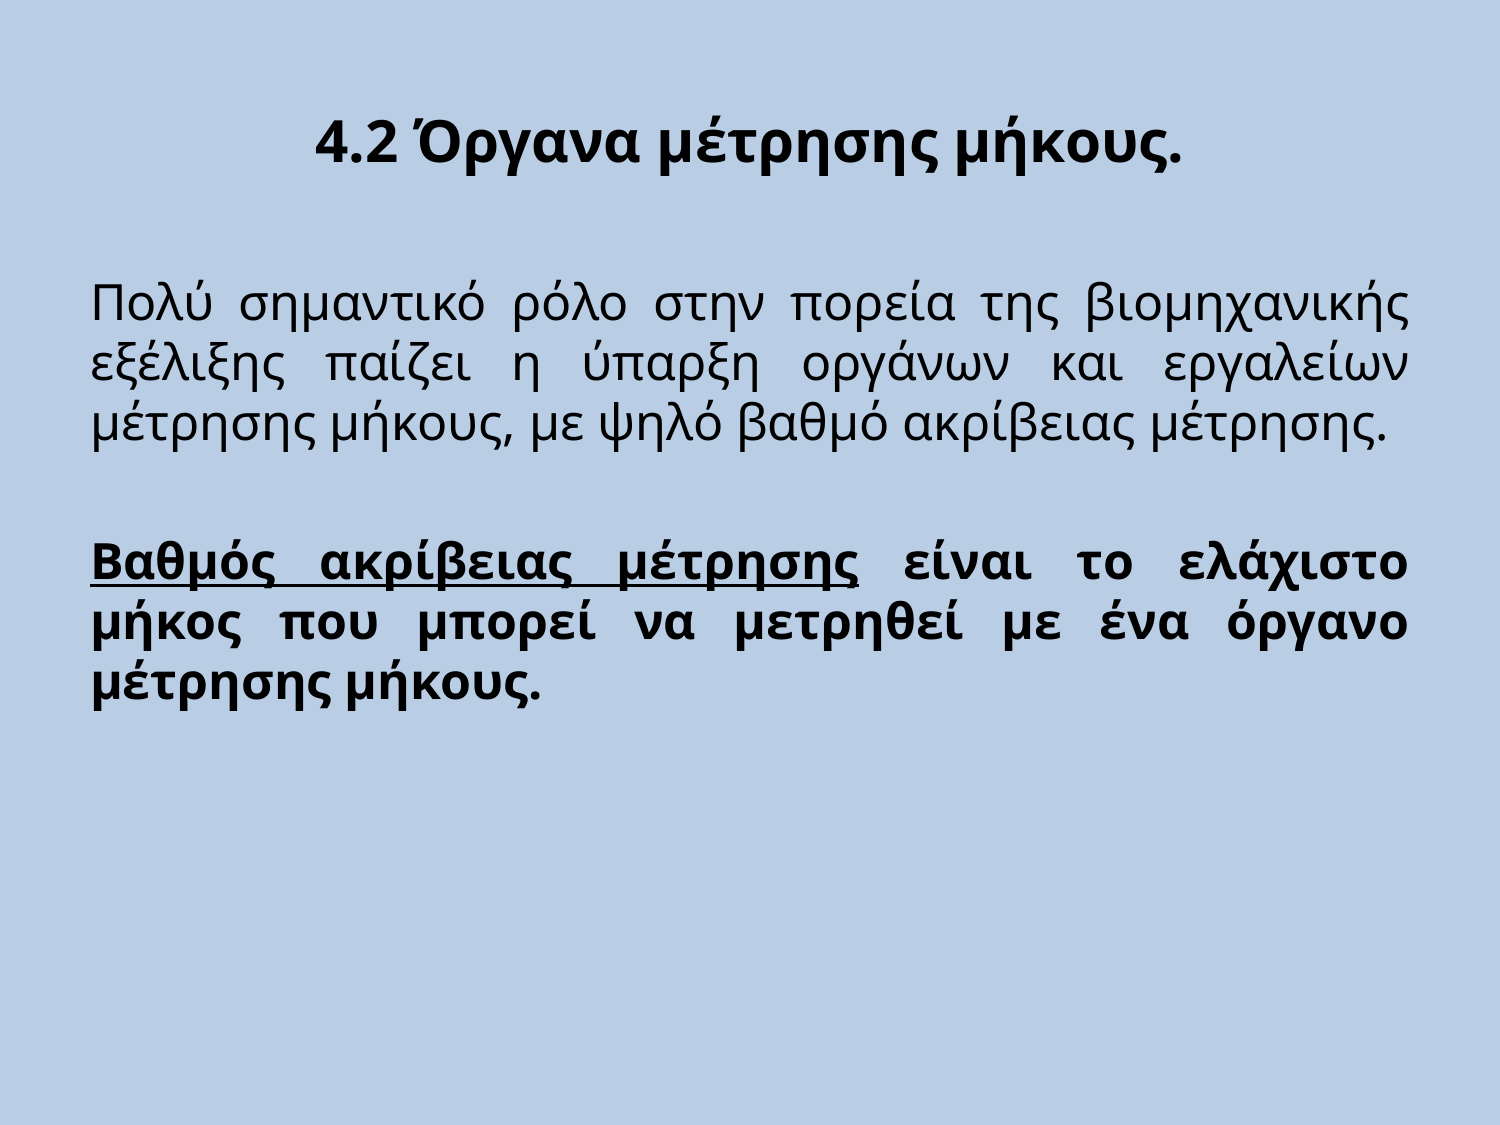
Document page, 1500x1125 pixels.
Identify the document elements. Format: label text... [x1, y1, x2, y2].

list Πολύ σημαντικό ρόλο στην πορεία της βιομηχανικής εξέλιξης παίζει η ύπαρξη οργάνων και εργαλείων μέτρησης μήκους, με ψηλό βαθμό ακρίβειας μέτρησης. Βαθμός ακρίβειας μέτρησης είναι το ελάχιστο μήκος που μπορεί να μετρηθεί με ένα όργανο μέτρησης μήκους. [75, 262, 1425, 1005]
title 4.2 Όργανα μέτρησης μήκους. [75, 45, 1425, 233]
